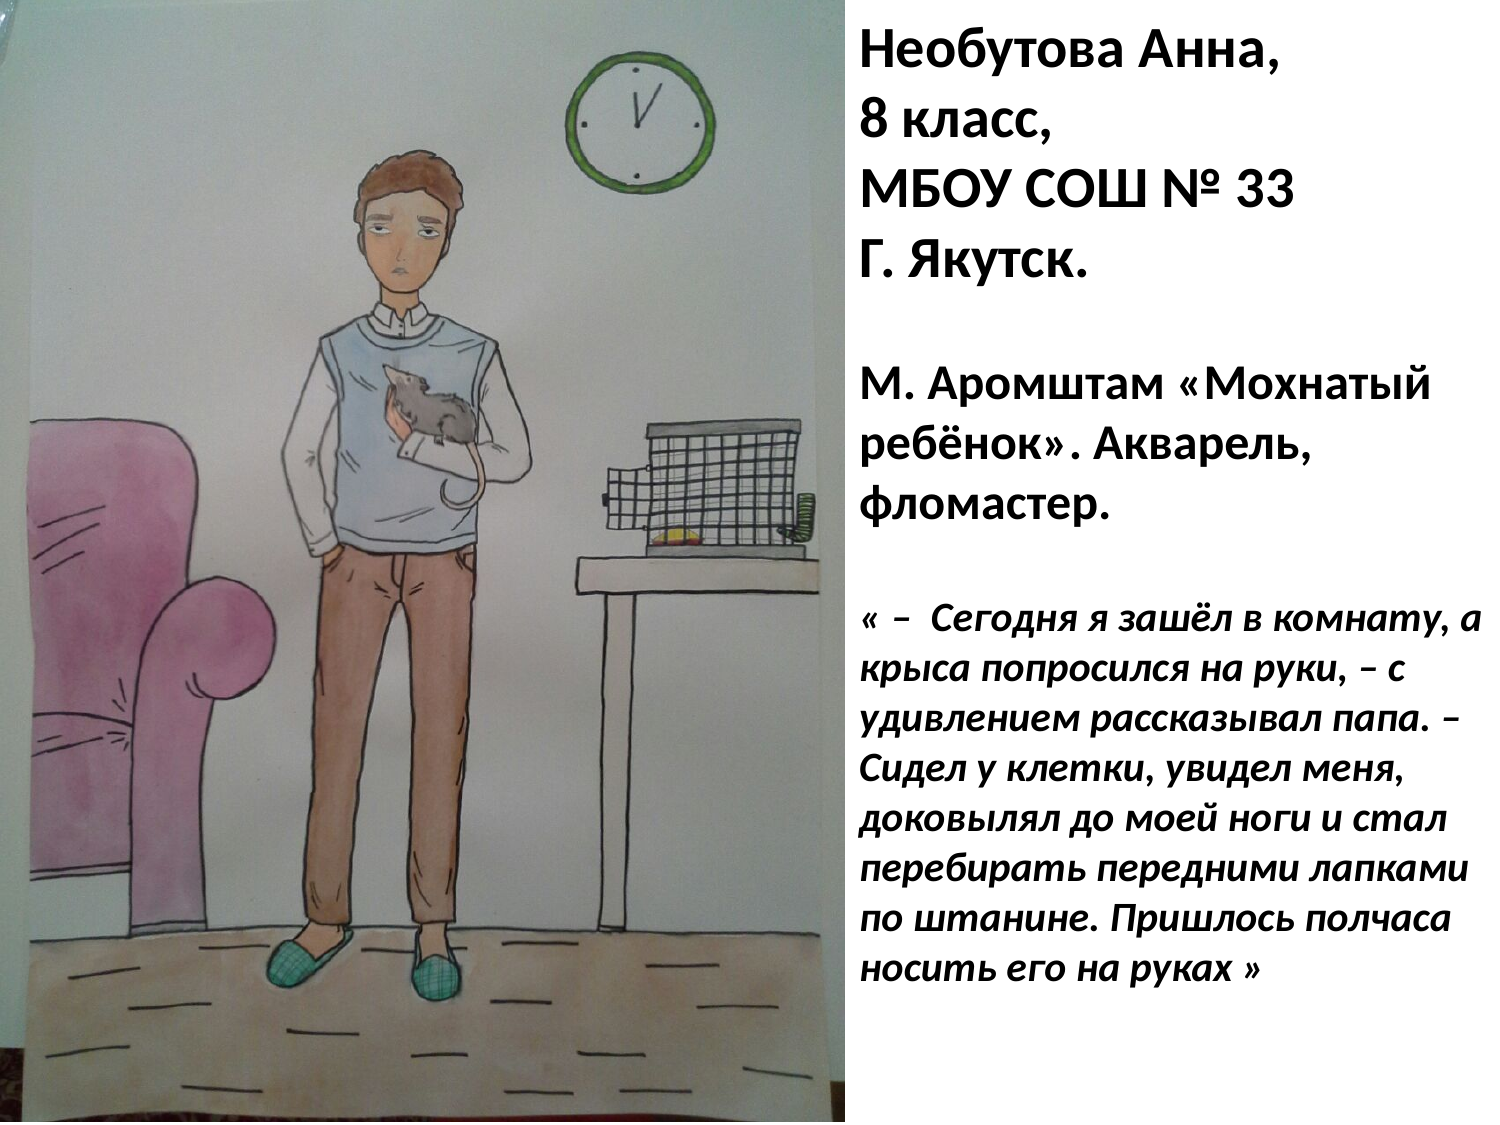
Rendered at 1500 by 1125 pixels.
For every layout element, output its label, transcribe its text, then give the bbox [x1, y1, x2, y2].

text_box Необутова Анна, 8 класс, МБОУ СОШ № 33 Г. Якутск. М. Аромштам «Мохнатый ребёнок». Акварель, фломастер. « – Сегодня я зашёл в комнату, а крыса попросился на руки, – с удивлением рассказывал папа. – Сидел у клетки, увидел меня, доковылял до моей ноги и стал перебирать передними лапками по штанине. Пришлось полчаса носить его на руках » [849, 2, 1500, 1057]
picture [0, 0, 845, 1122]
